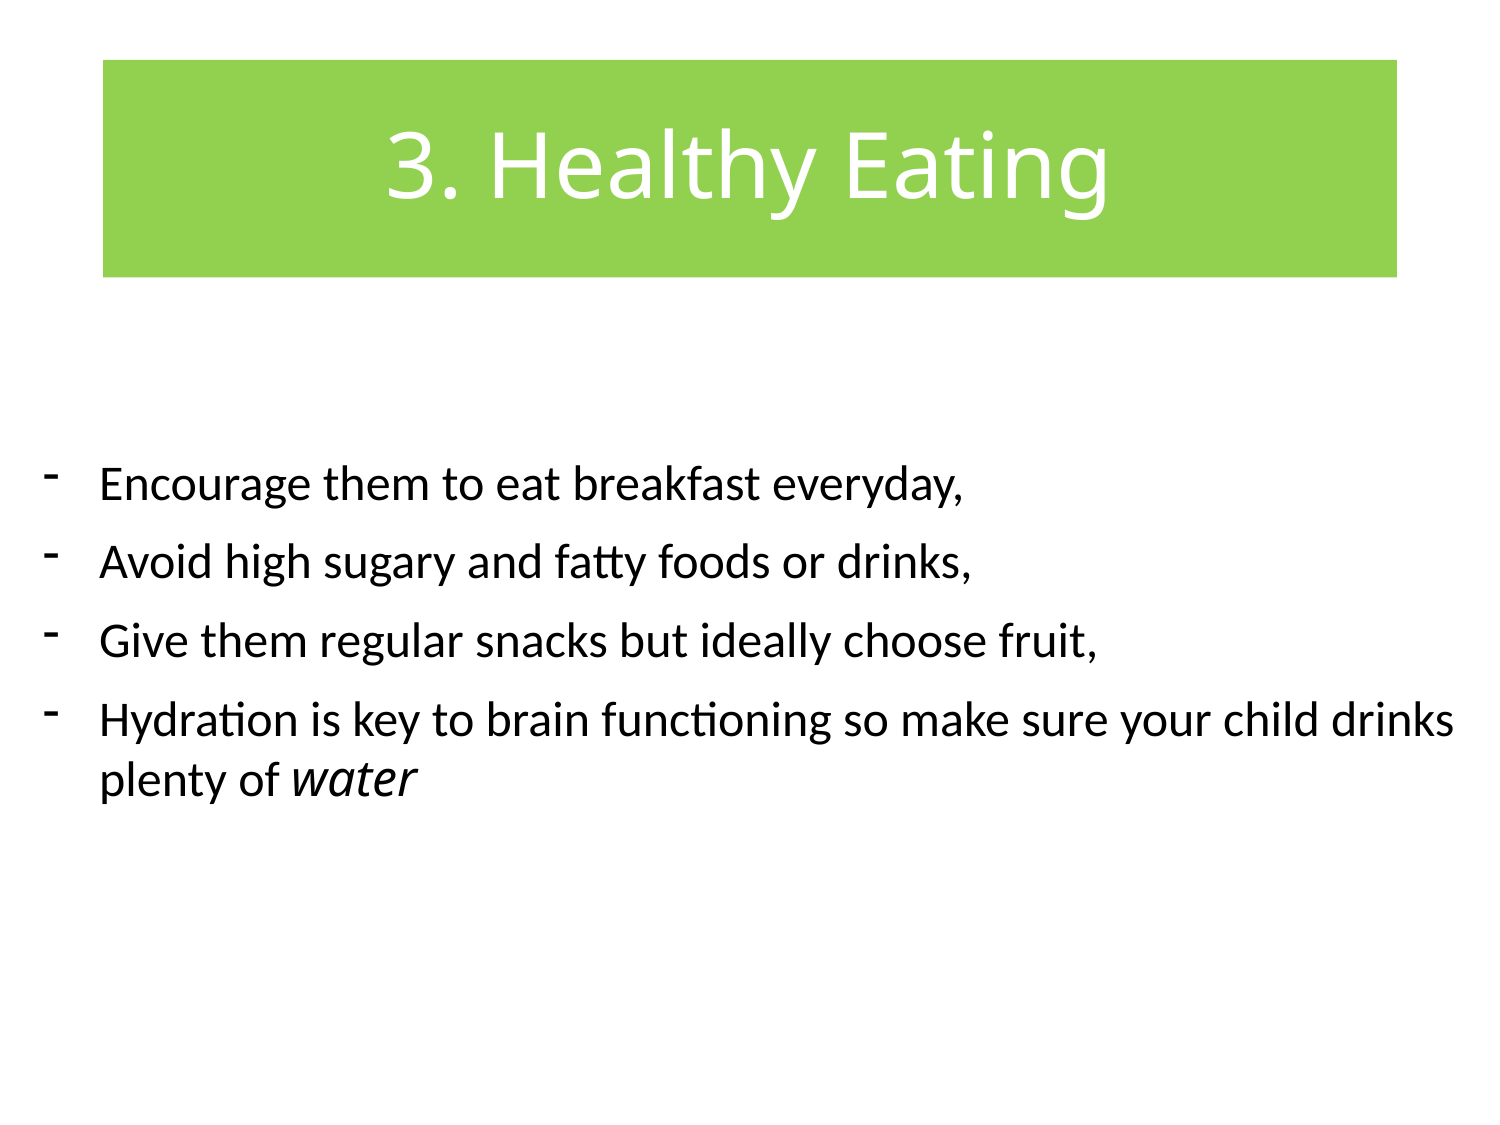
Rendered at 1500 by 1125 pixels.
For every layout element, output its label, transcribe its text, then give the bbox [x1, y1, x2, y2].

text_box Encourage them to eat breakfast everyday, Avoid high sugary and fatty foods or drinks, Give them regular snacks but ideally choose fruit, Hydration is key to brain functioning so make sure your child drinks plenty of water [28, 442, 1472, 814]
title 3. Healthy Eating [103, 59, 1397, 278]
